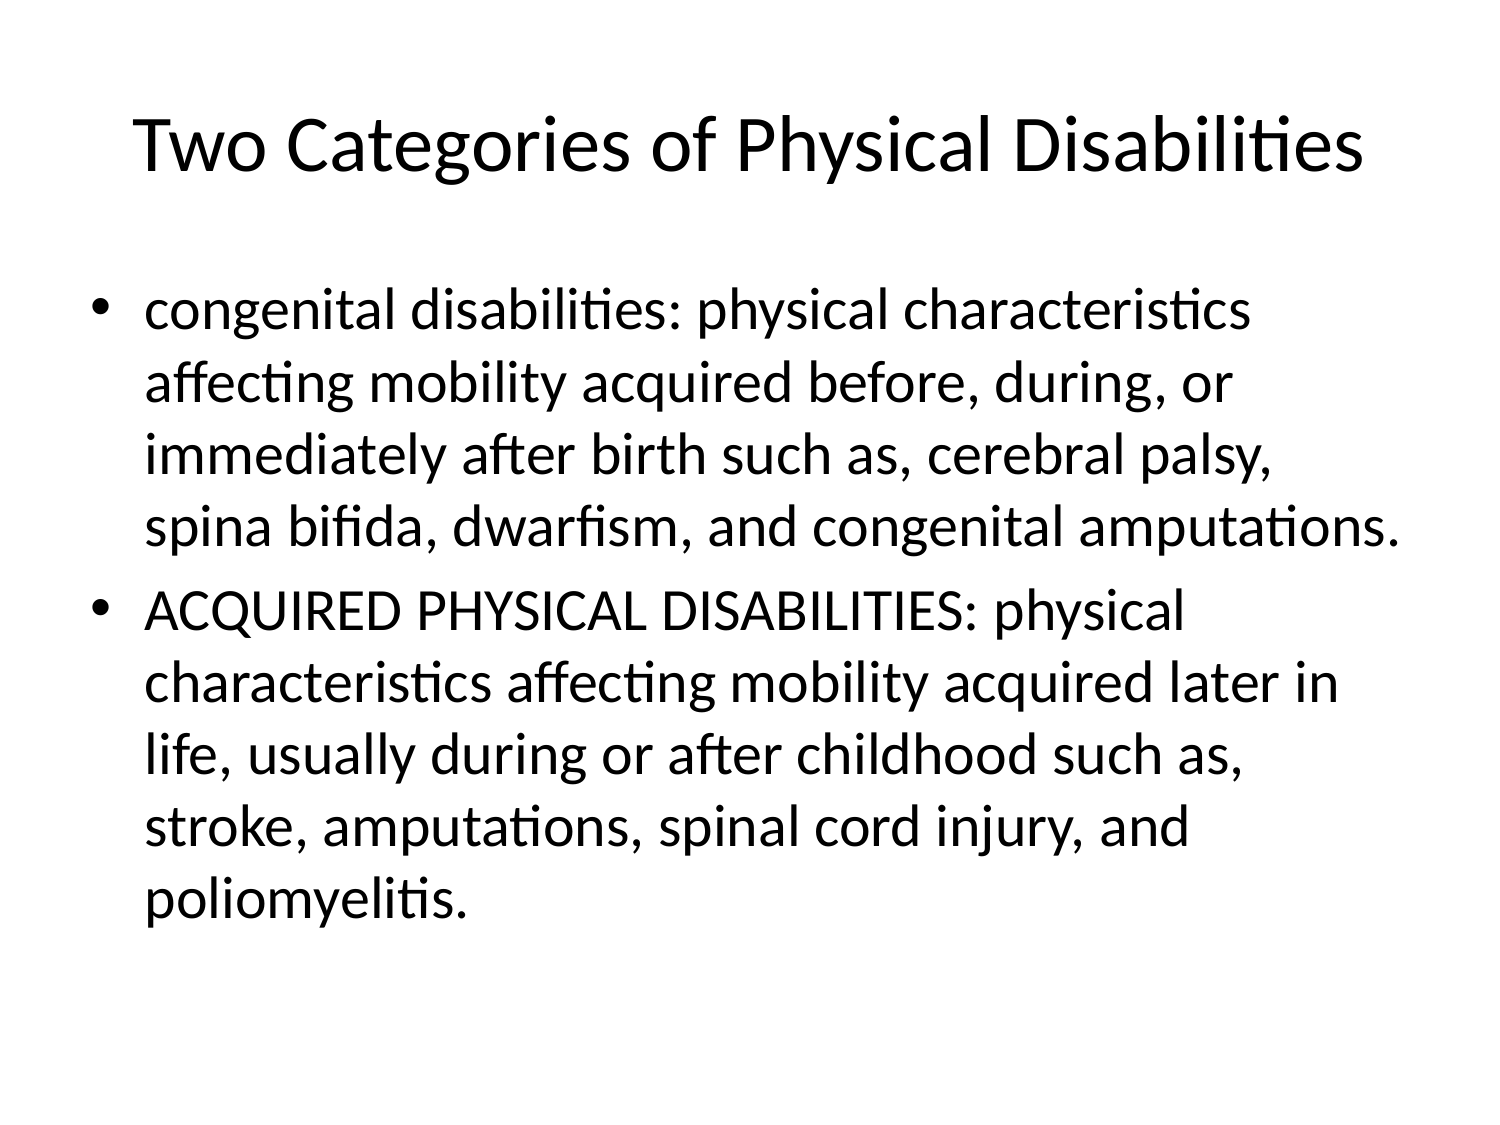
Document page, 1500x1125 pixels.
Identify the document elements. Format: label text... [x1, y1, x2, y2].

list congenital disabilities: physical characteristics affecting mobility acquired before, during, or immediately after birth such as, cerebral palsy, spina bifida, dwarfism, and congenital amputations. Acquired physical disabilities: physical characteristics affecting mobility acquired later in life, usually during or after childhood such as, stroke, amputations, spinal cord injury, and poliomyelitis. [75, 262, 1425, 1005]
title Two Categories of Physical Disabilities [75, 45, 1425, 233]
